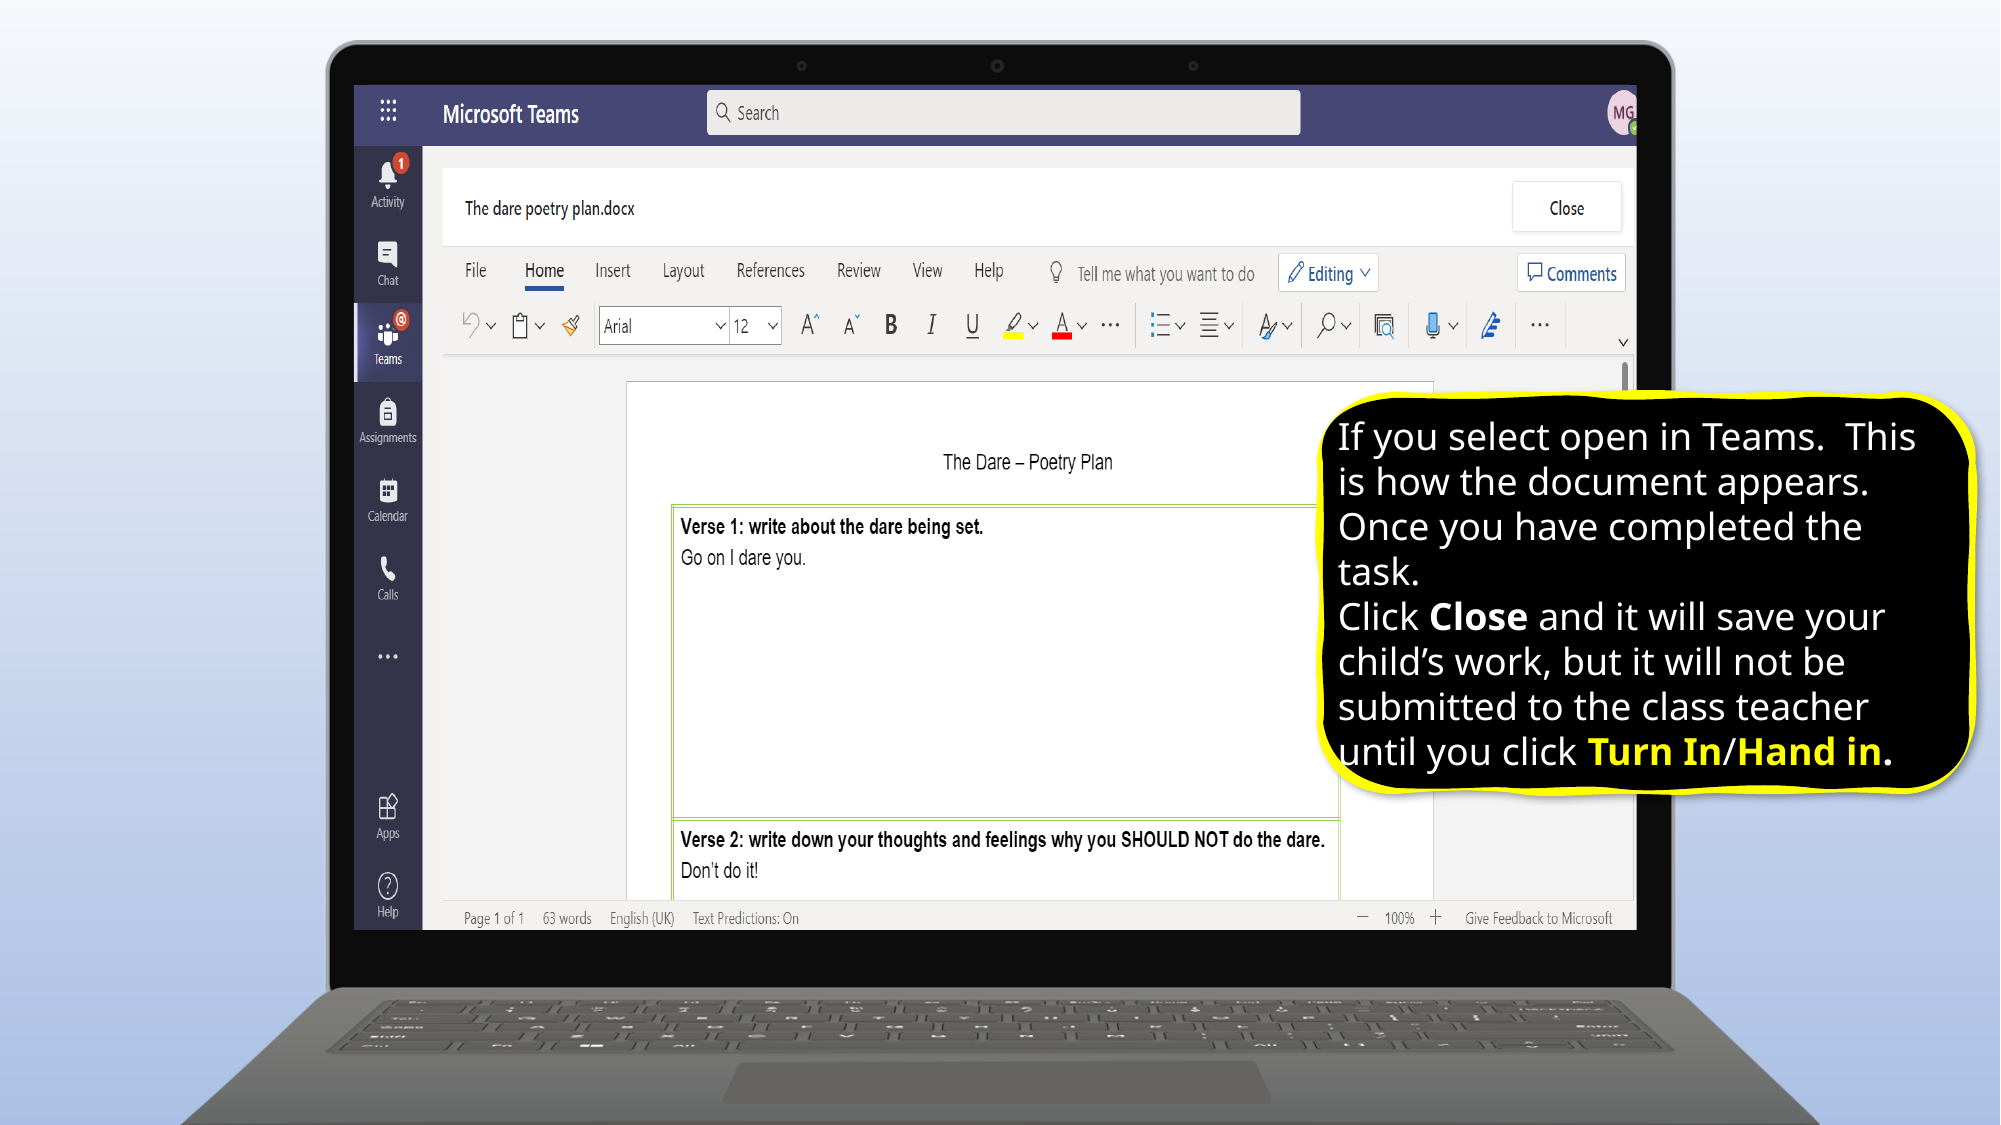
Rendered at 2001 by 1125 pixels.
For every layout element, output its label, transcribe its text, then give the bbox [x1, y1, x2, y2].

picture [180, 40, 1820, 1125]
text_box If you select open in Teams. This is how the document appears. Once you have completed the task. Click Close and it will save your child’s work, but it will not be submitted to the class teacher until you click Turn In/Hand in. [1820, 396, 1972, 789]
